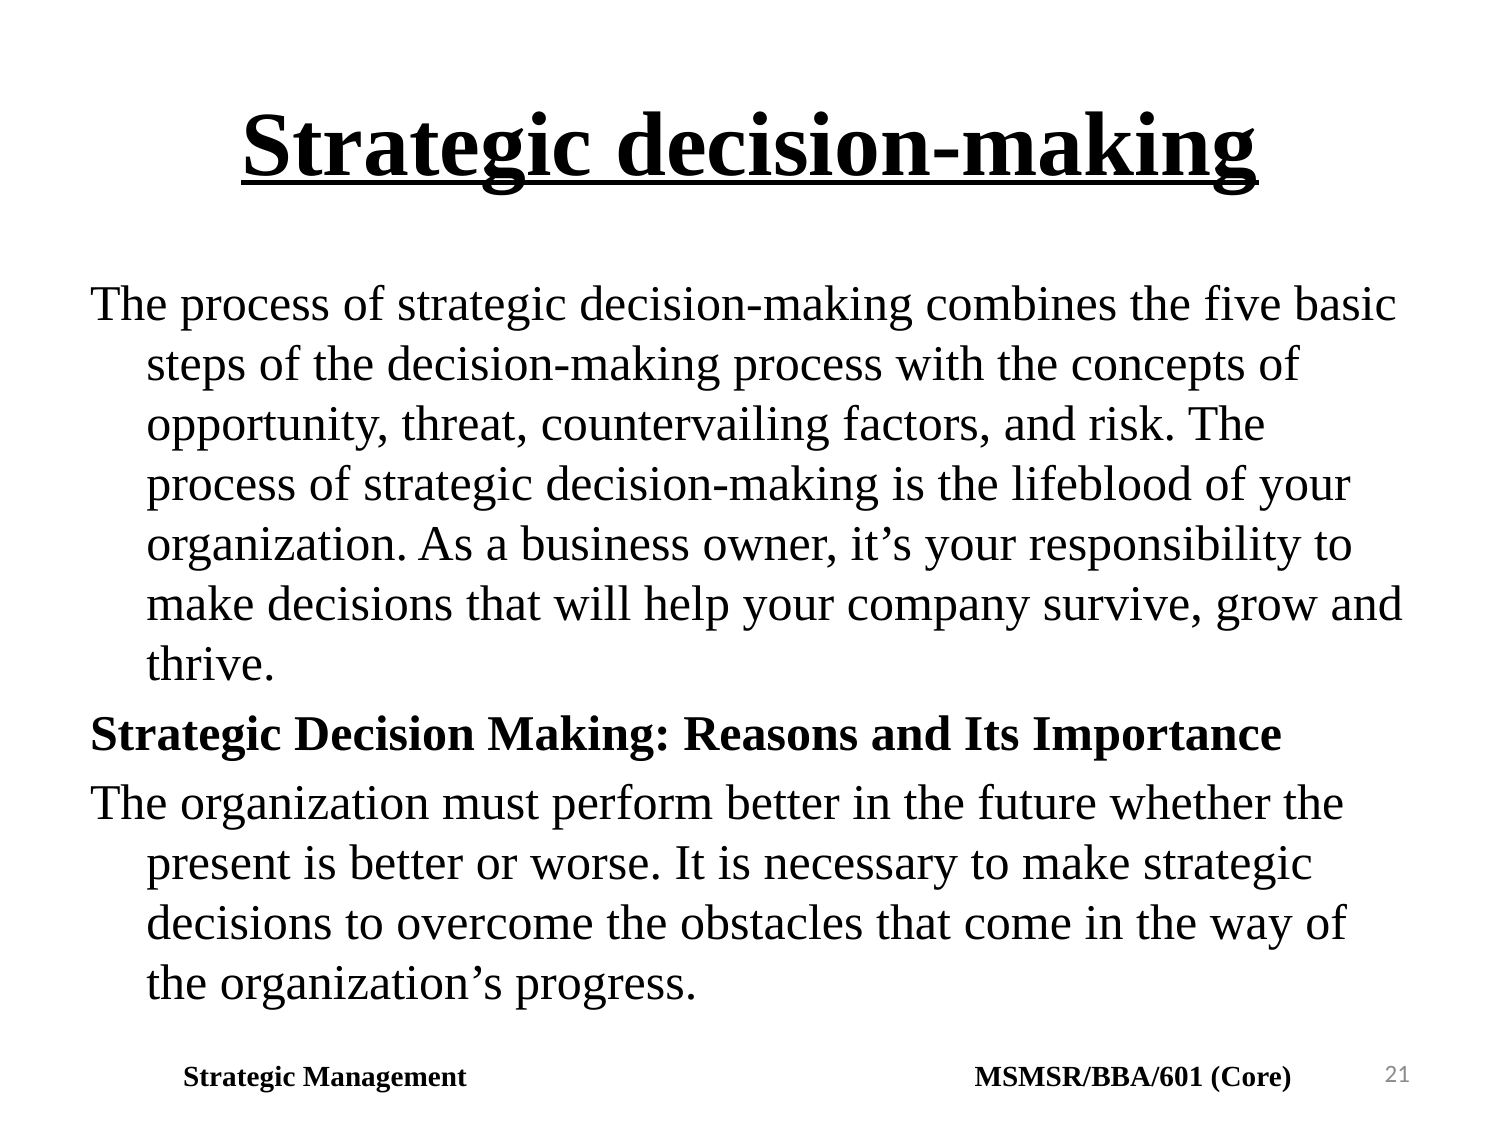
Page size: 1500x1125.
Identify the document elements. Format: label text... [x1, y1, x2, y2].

title Strategic decision-making [75, 45, 1425, 233]
list The process of strategic decision-making combines the five basic steps of the decision-making process with the concepts of opportunity, threat, countervailing factors, and risk. The process of strategic decision-making is the lifeblood of your organization. As a business owner, it’s your responsibility to make decisions that will help your company survive, grow and thrive. Strategic Decision Making: Reasons and Its Importance The organization must perform better in the future whether the present is better or worse. It is necessary to make strategic decisions to overcome the obstacles that come in the way of the organization’s progress. [75, 262, 1425, 1005]
slide_number 21 [1074, 1042, 1425, 1103]
text_box Strategic Management MSMSR/BBA/601 (Core) [62, 1049, 1074, 1100]
